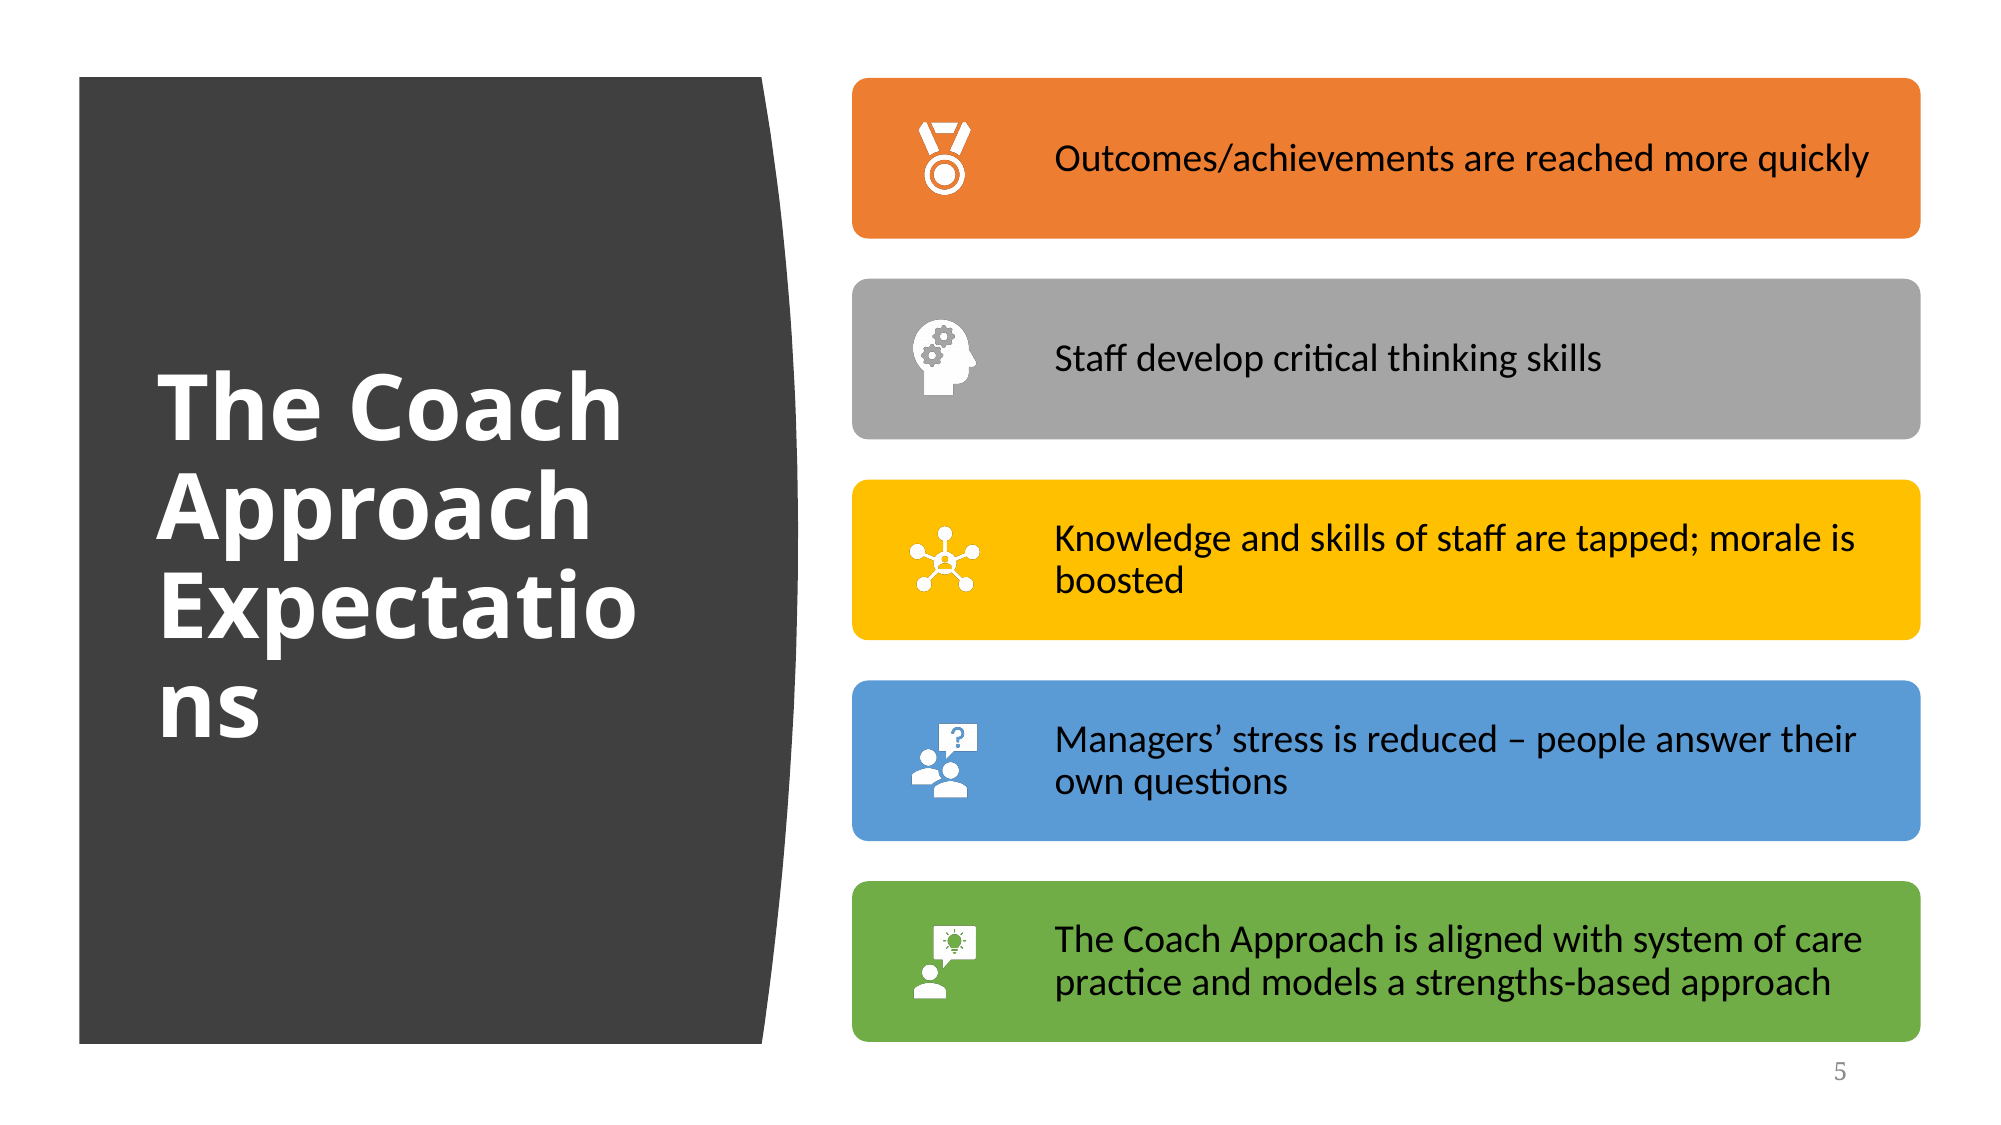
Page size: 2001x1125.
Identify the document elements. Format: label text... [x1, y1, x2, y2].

text_box [78, 76, 800, 1045]
title The Coach Approach Expectations [141, 166, 702, 953]
slide_number 5 [1759, 1043, 1863, 1103]
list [852, 77, 1921, 1043]
